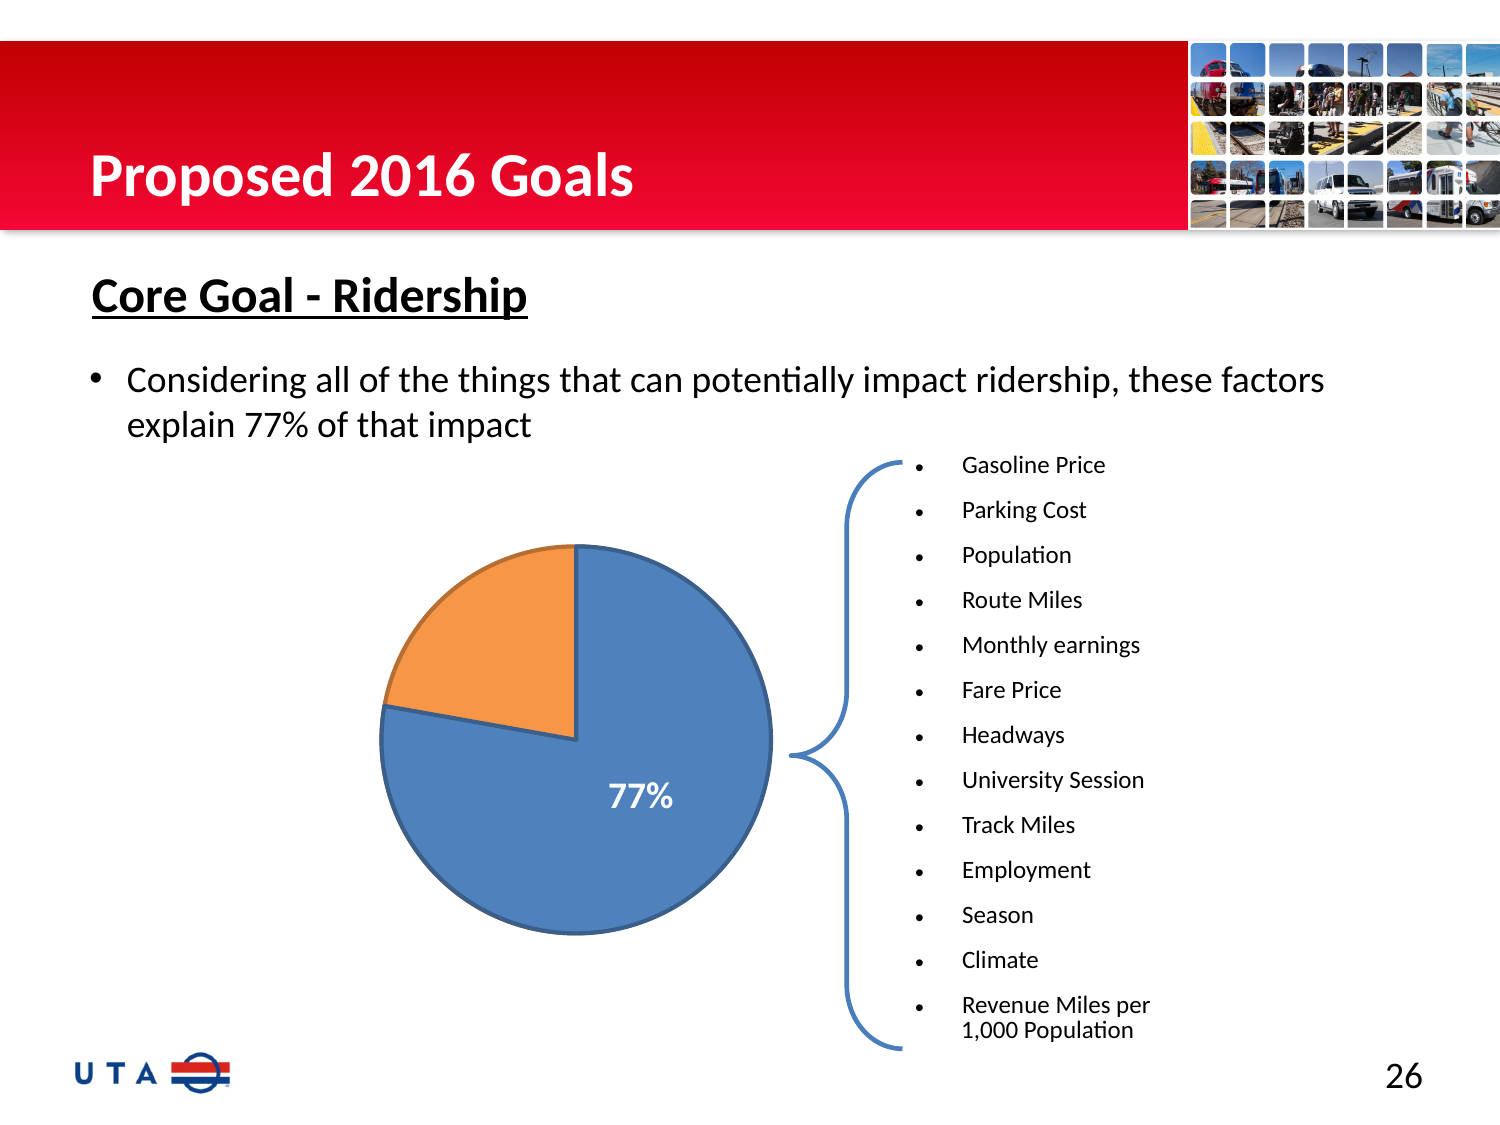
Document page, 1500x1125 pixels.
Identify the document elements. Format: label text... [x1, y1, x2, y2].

table_cell Employment [903, 852, 1237, 897]
text_box [790, 461, 903, 1050]
table_cell Parking Cost [903, 492, 1237, 537]
table_cell Fare Price [903, 672, 1237, 717]
text_box [379, 544, 774, 936]
text_box Considering all of the things that can potentially impact ridership, these factors explain 77% of that impact [74, 347, 1362, 422]
text_box 77% [593, 763, 689, 824]
text_box [382, 544, 574, 737]
table_cell Monthly earnings [903, 627, 1237, 672]
title Proposed 2016 Goals [75, 115, 1200, 228]
table_cell University Session [903, 762, 1237, 807]
table_cell Season [903, 897, 1237, 942]
picture [1188, 41, 1500, 230]
table_cell Revenue Miles per 1,000 Population [900, 987, 1237, 1062]
table_cell Route Miles [903, 582, 1237, 627]
table_cell Headways [903, 717, 1237, 762]
table_header Gasoline Price [900, 447, 1237, 492]
text_box Core Goal - Ridership [77, 254, 544, 330]
table_cell Track Miles [903, 807, 1237, 852]
picture [64, 1049, 235, 1097]
table_cell Population [903, 537, 1237, 582]
table_cell Climate [903, 942, 1237, 987]
